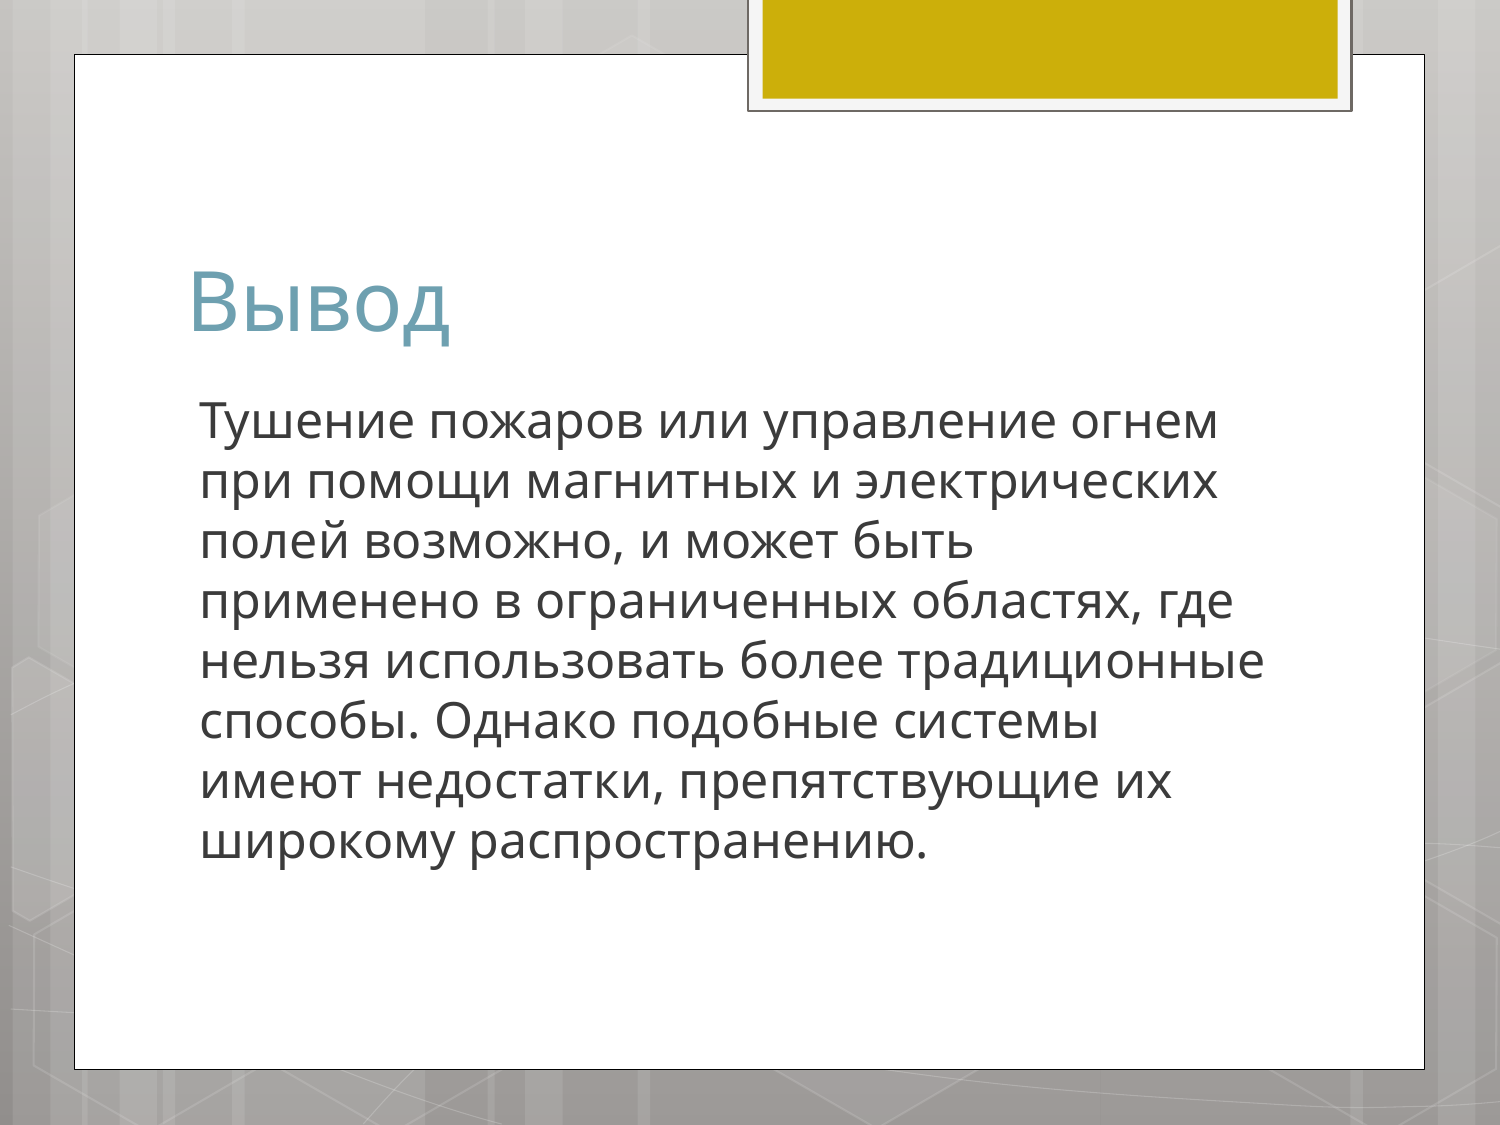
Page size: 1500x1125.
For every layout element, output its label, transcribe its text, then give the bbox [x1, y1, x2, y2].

list Тушение пожаров или управление огнем при помощи магнитных и электрических полей возможно, и может быть применено в ограниченных областях, где нельзя использовать более традиционные способы. Однако подобные системы имеют недостатки, препятствующие их широкому распространению. [171, 381, 1283, 957]
title Вывод [171, 168, 1324, 357]
